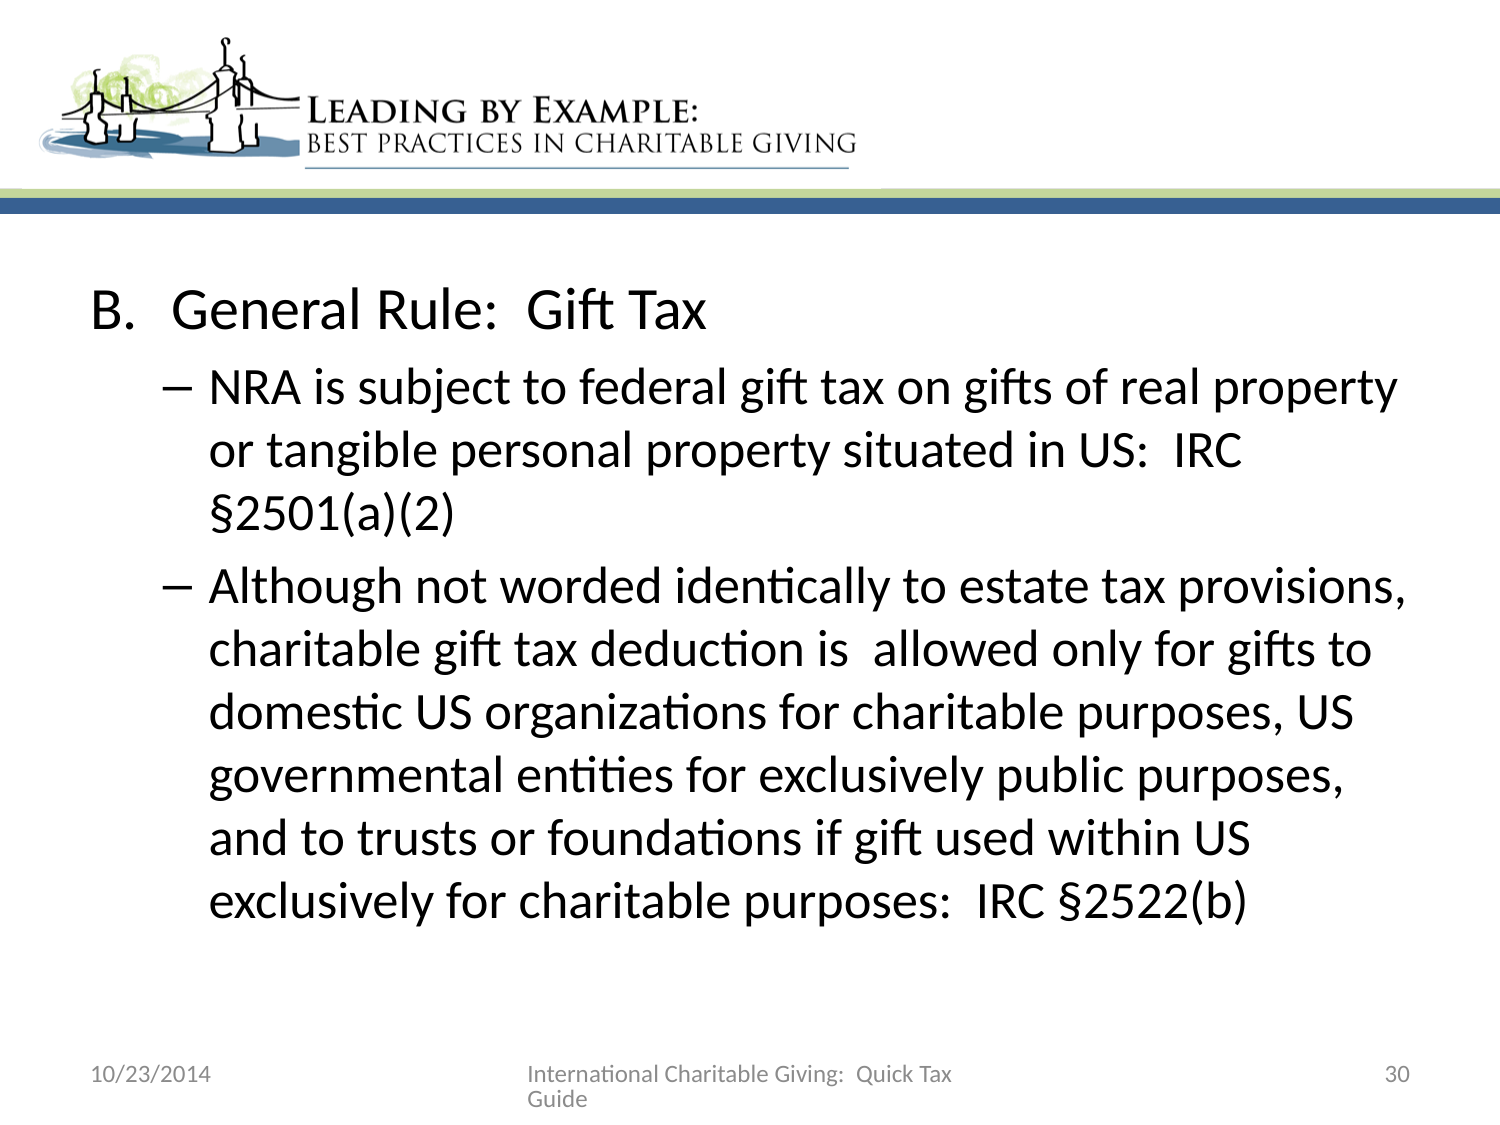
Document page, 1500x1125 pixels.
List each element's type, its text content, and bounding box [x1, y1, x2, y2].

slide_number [75, 1042, 425, 1103]
footer International Charitable Giving: Quick Tax Guide [512, 1042, 988, 1103]
list General Rule: Gift Tax NRA is subject to federal gift tax on gifts of real property or tangible personal property situated in US: IRC §2501(a)(2) Although not worded identically to estate tax provisions, charitable gift tax deduction is allowed only for gifts to domestic US organizations for charitable purposes, US governmental entities for exclusively public purposes, and to trusts or foundations if gift used within US exclusively for charitable purposes: IRC §2522(b) [75, 262, 1425, 1005]
slide_number 30 [1074, 1042, 1425, 1103]
picture [0, 1, 1500, 216]
